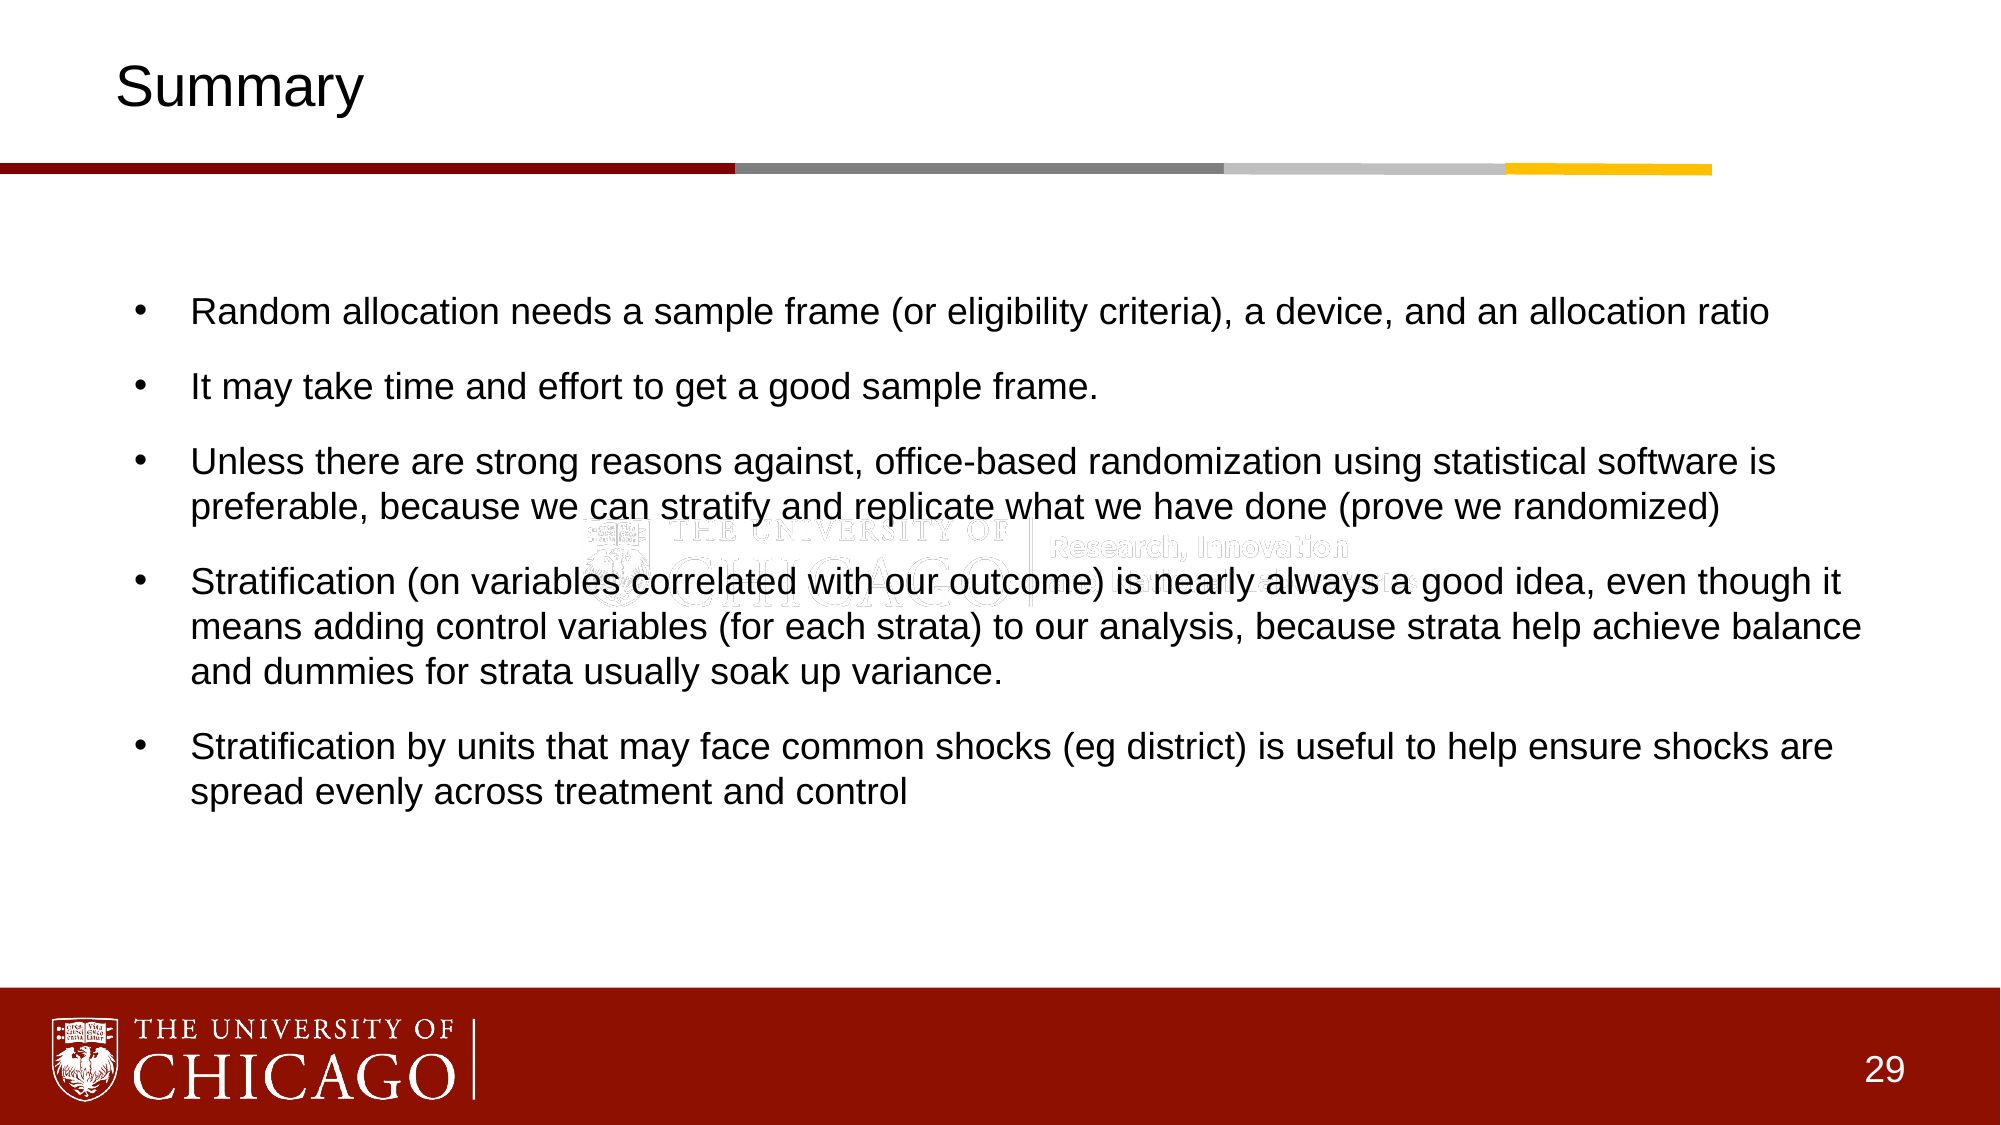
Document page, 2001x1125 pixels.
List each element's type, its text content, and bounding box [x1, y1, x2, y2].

list Random allocation needs a sample frame (or eligibility criteria), a device, and an allocation ratio It may take time and effort to get a good sample frame. Unless there are strong reasons against, office-based randomization using statistical software is preferable, because we can stratify and replicate what we have done (prove we randomized) Stratification (on variables correlated with our outcome) is nearly always a good idea, even though it means adding control variables (for each strata) to our analysis, because strata help achieve balance and dummies for strata usually soak up variance. Stratification by units that may face common shocks (eg district) is useful to help ensure shocks are spread evenly across treatment and control [100, 279, 1901, 933]
title Summary [100, 5, 1901, 161]
picture [27, 992, 485, 1119]
